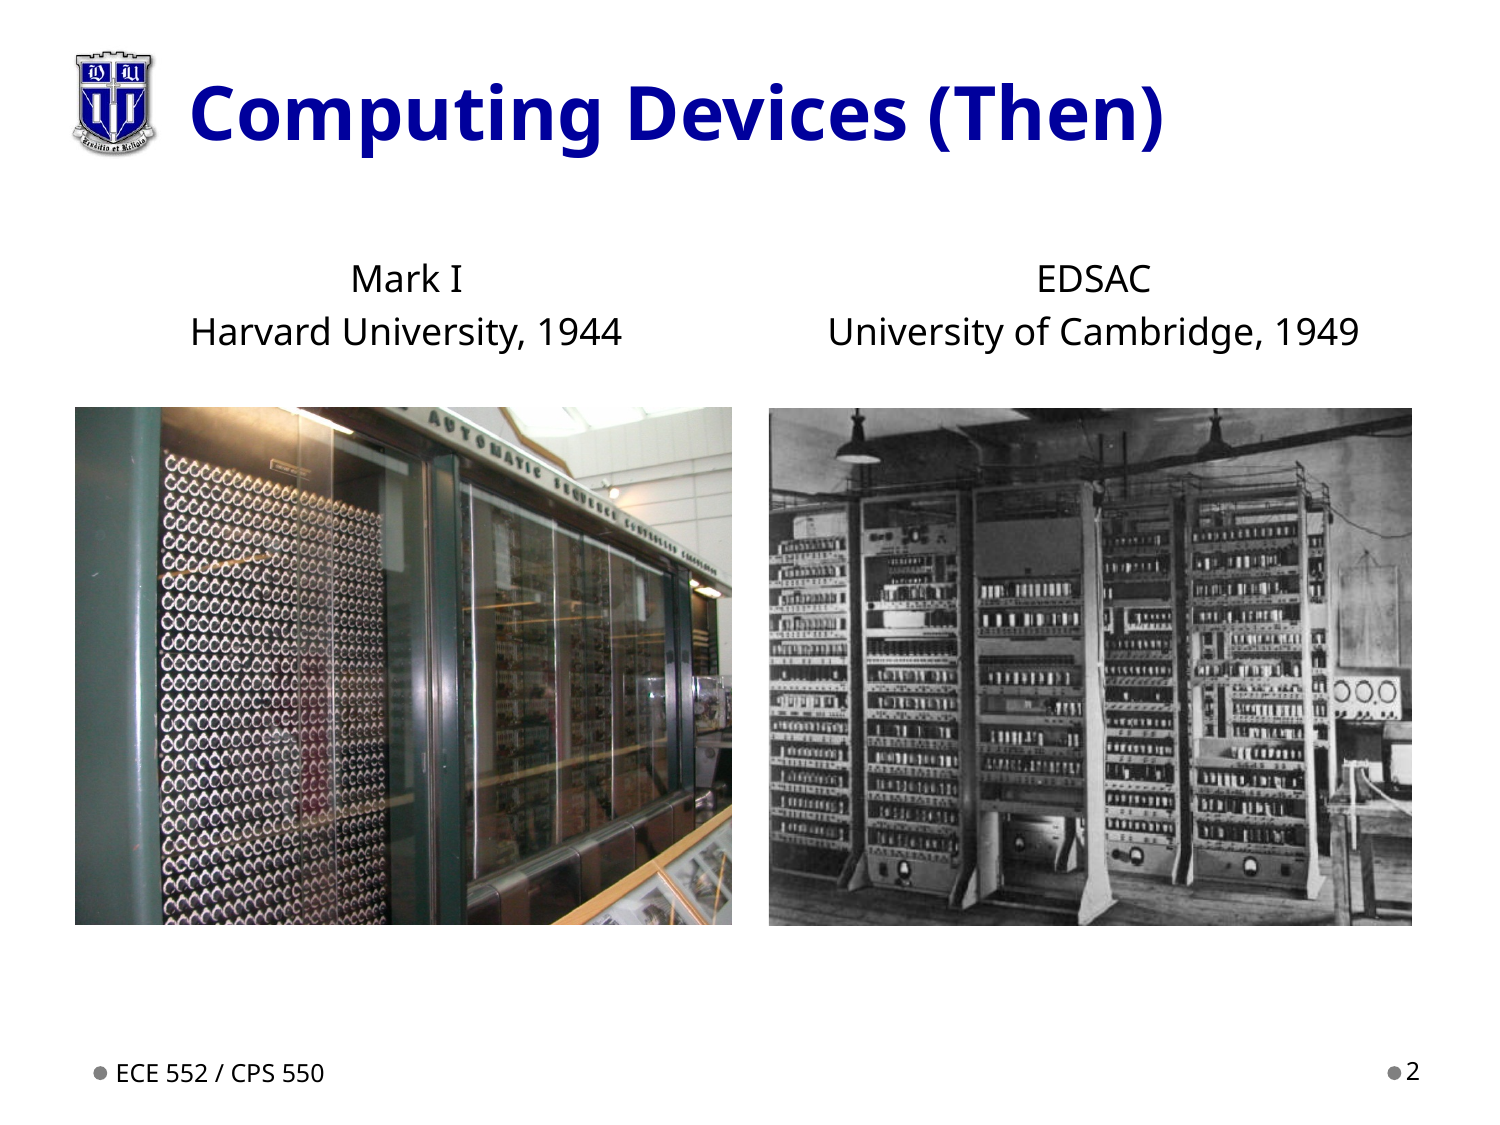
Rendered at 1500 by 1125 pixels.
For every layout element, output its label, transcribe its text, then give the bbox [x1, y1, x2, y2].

picture [75, 407, 732, 926]
list [75, 360, 738, 1003]
picture [768, 408, 1413, 926]
list EDSAC University of Cambridge, 1949 [762, 260, 1426, 361]
text_box Computing Devices (Then) [173, 24, 1475, 163]
footer ECE 552 / CPS 550 [108, 1042, 576, 1103]
picture [62, 45, 163, 161]
list Mark I Harvard University, 1944 [75, 260, 738, 360]
slide_number 2 [1401, 1042, 1494, 1103]
